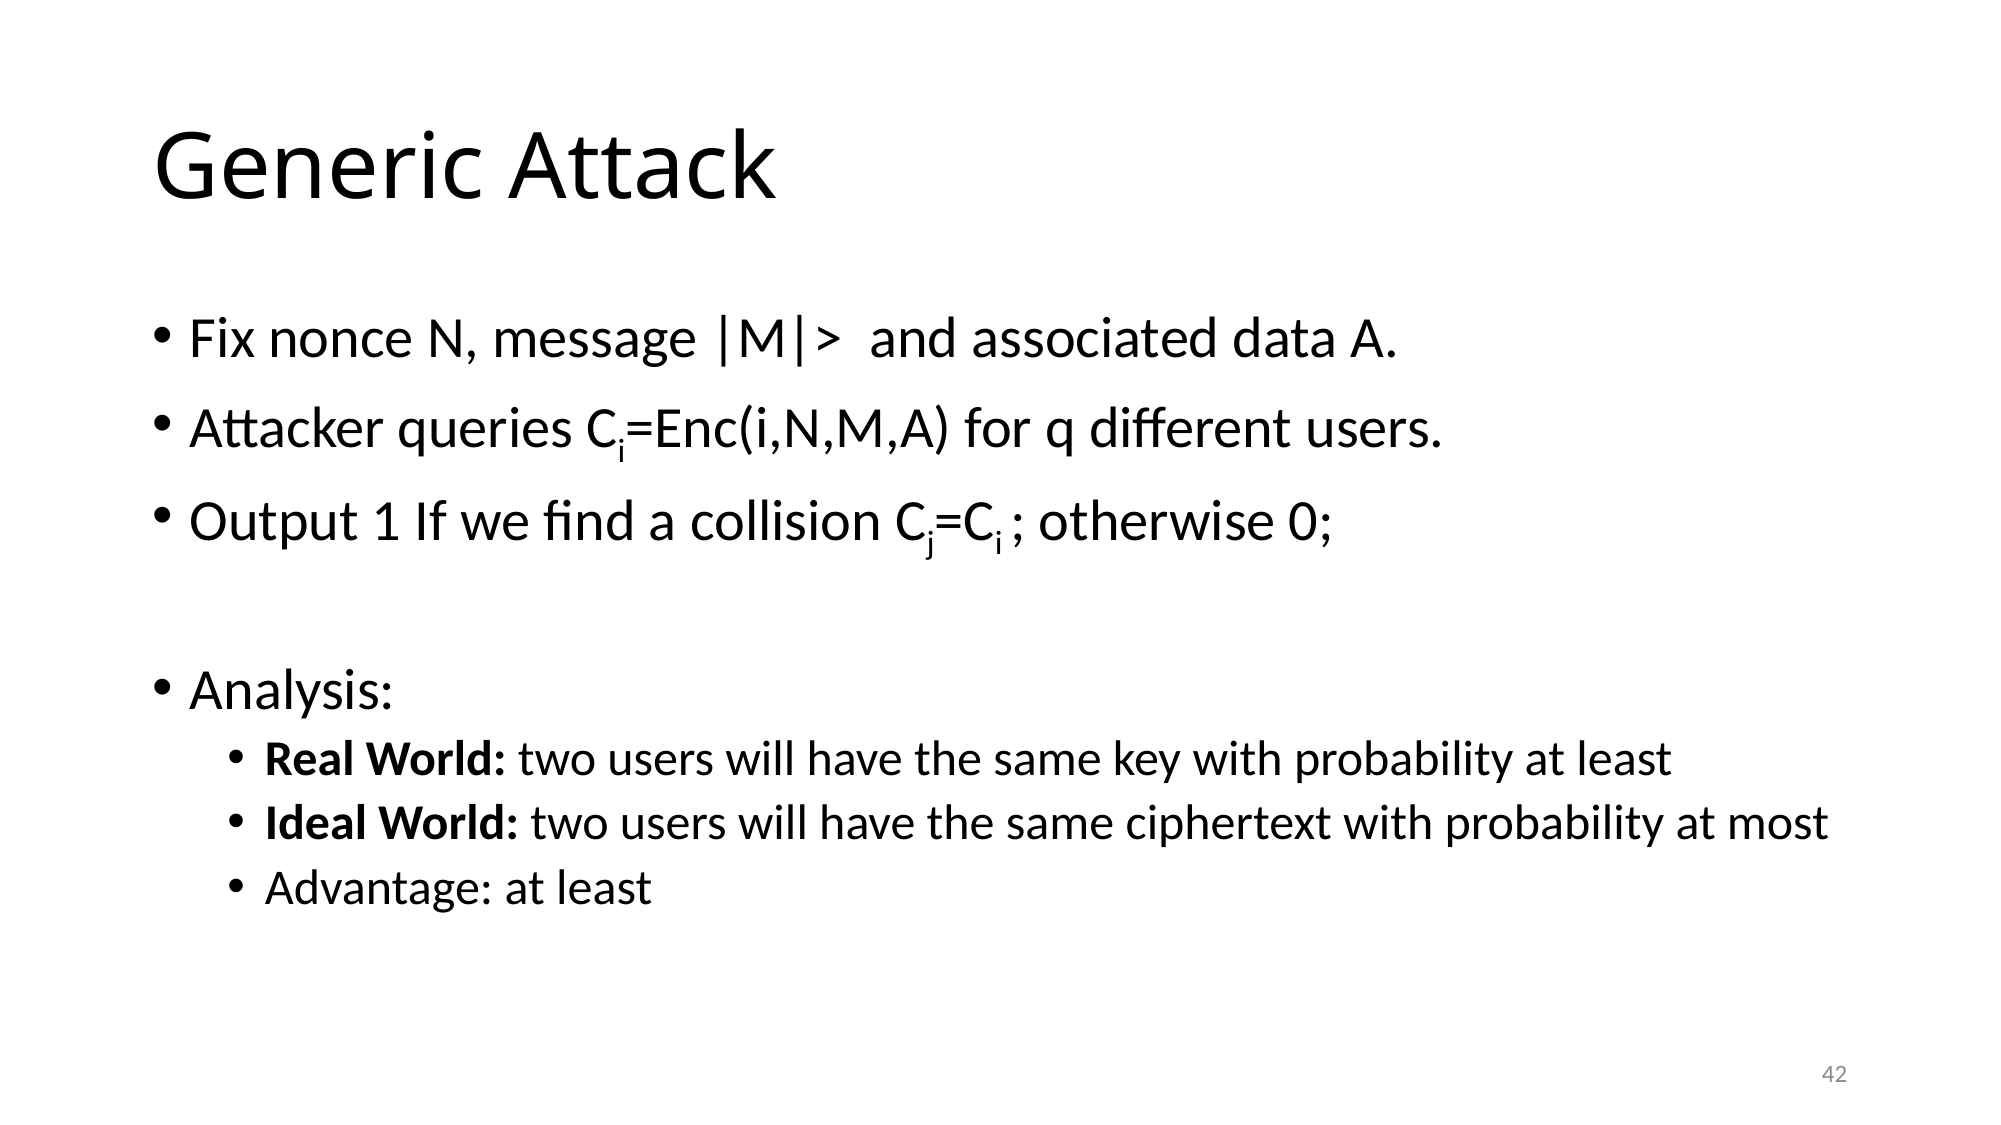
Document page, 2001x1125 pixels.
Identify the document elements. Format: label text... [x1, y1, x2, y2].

title Generic Attack [137, 59, 1863, 278]
slide_number 42 [1412, 1042, 1863, 1103]
